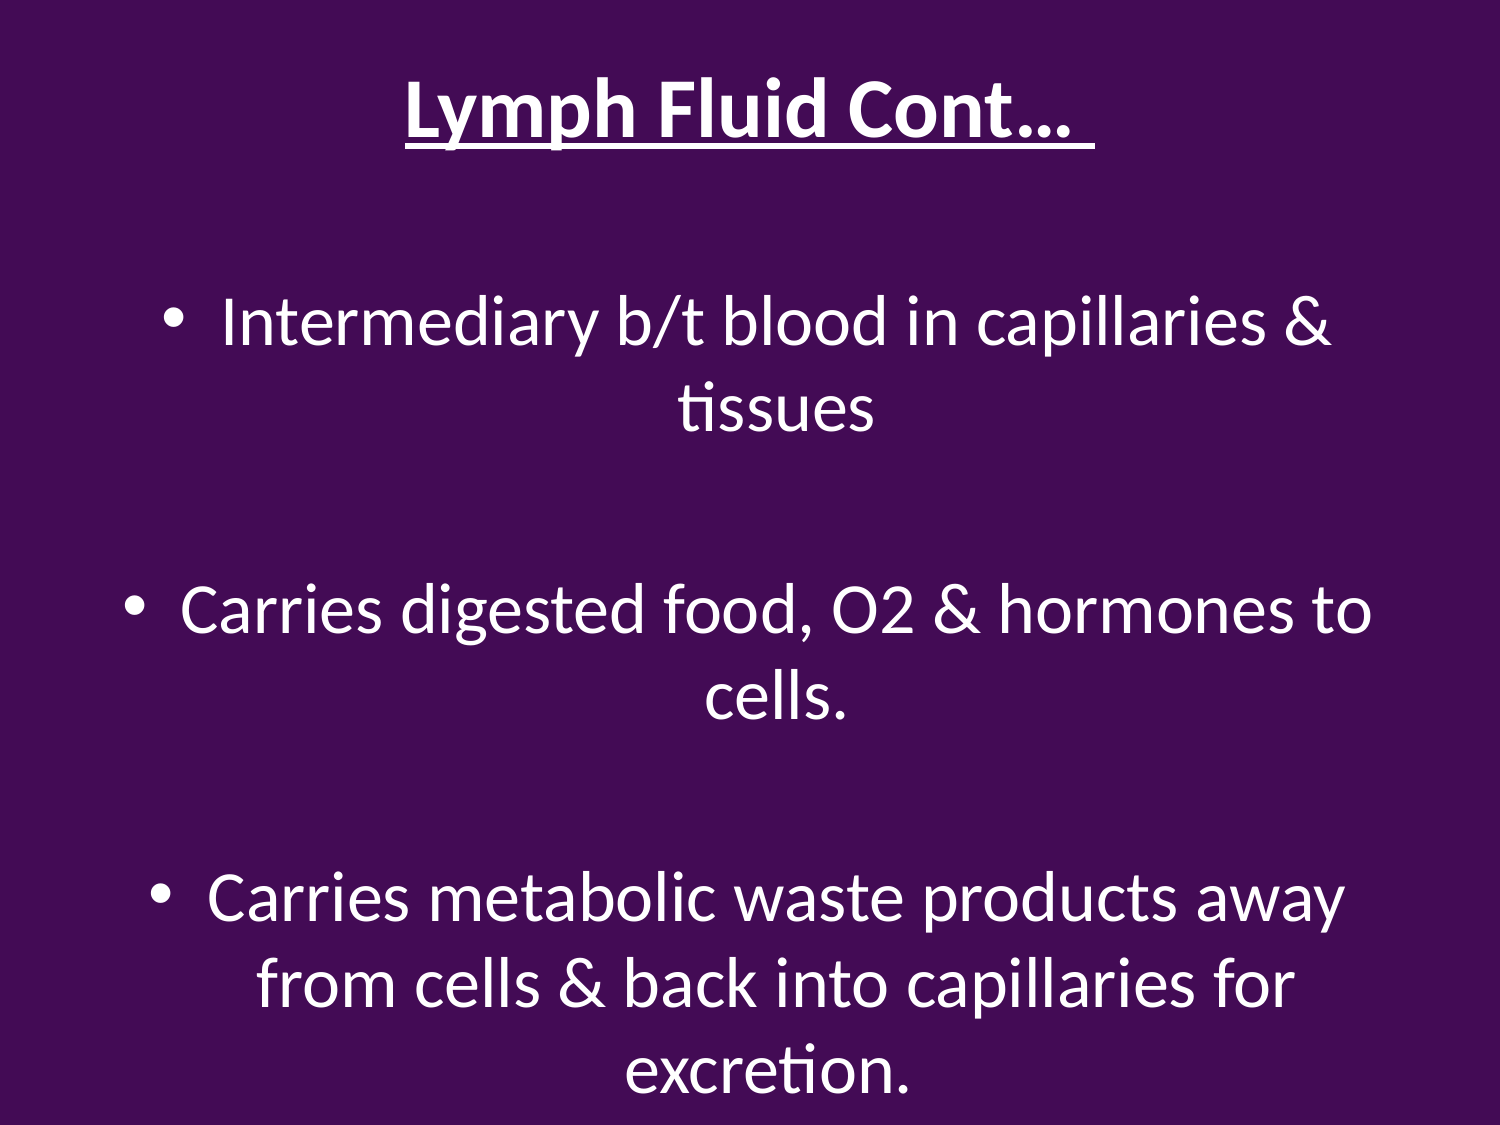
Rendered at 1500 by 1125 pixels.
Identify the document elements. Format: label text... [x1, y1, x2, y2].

list Intermediary b/t blood in capillaries & tissues Carries digested food, O2 & hormones to cells. Carries metabolic waste products away from cells & back into capillaries for excretion. [75, 174, 1425, 1125]
title Lymph Fluid Cont… [75, 45, 1425, 163]
